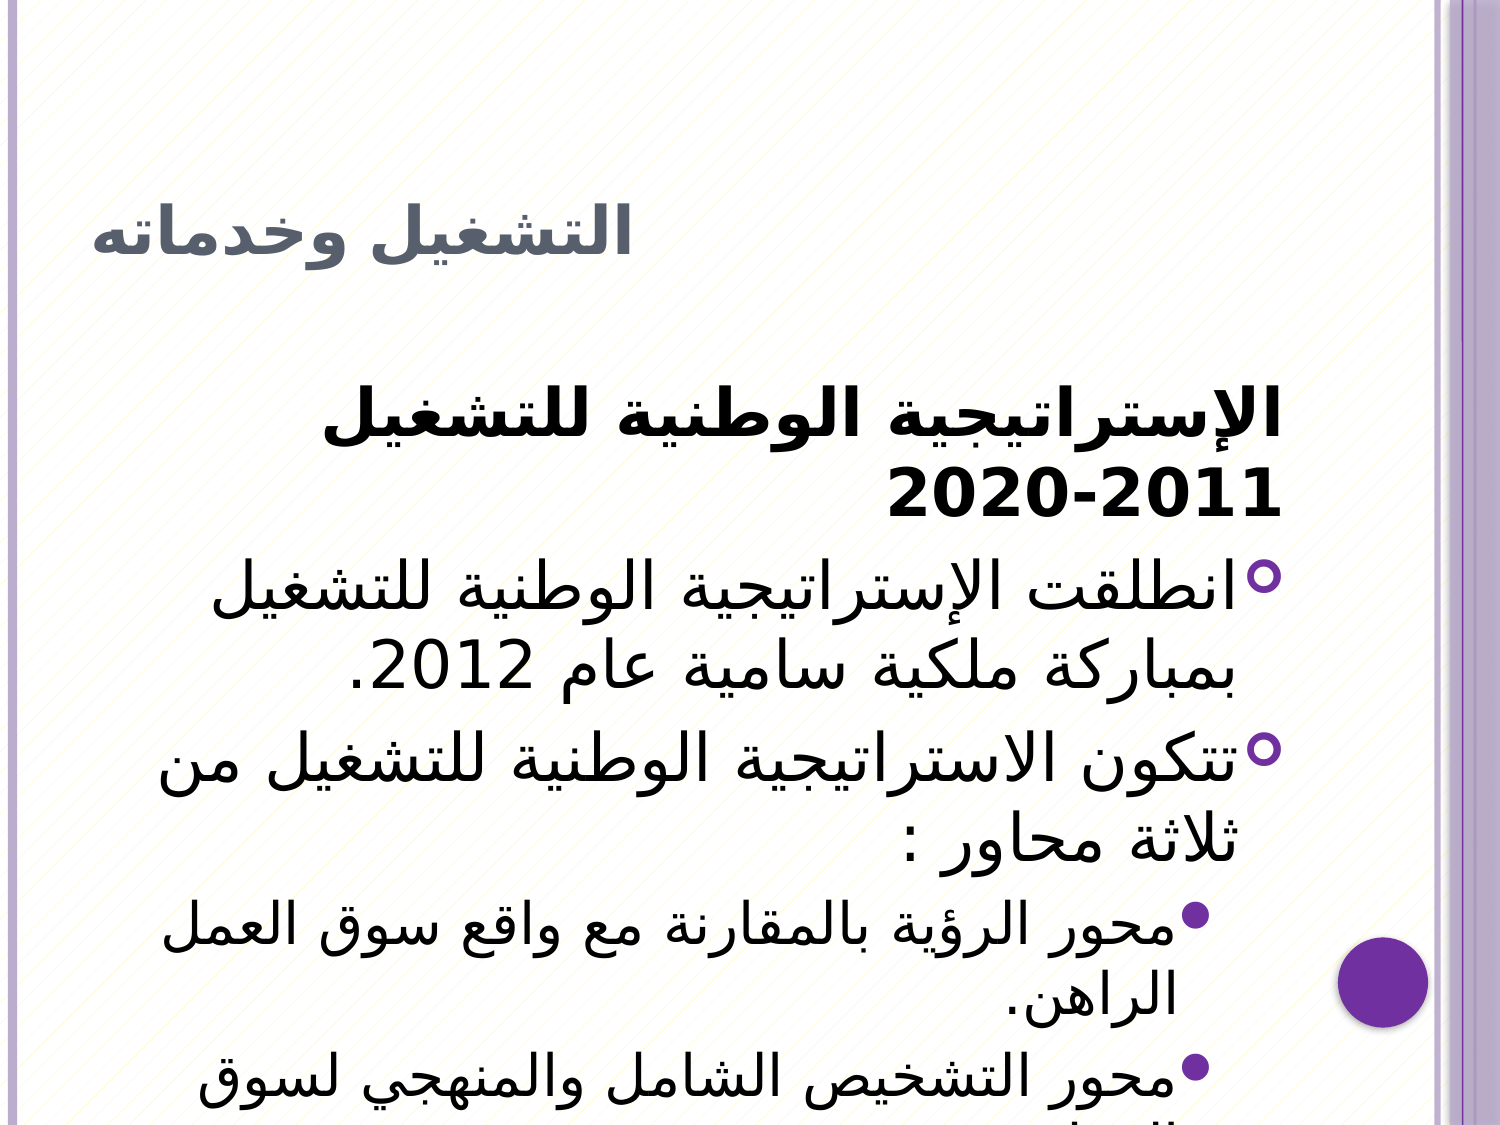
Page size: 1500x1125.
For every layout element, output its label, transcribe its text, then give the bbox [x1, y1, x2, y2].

list الإستراتيجية الوطنية للتشغيل 2011-2020 انطلقت الإستراتيجية الوطنية للتشغيل بمباركة ملكية سامية عام 2012. تتكون الاستراتيجية الوطنية للتشغيل من ثلاثة محاور : محور الرؤية بالمقارنة مع واقع سوق العمل الراهن. محور التشخيص الشامل والمنهجي لسوق العمل. محور النظرة المستقبلية. [75, 362, 1300, 1062]
title التشغيل وخدماته [75, 45, 1300, 275]
slide_number [1333, 940, 1434, 1026]
